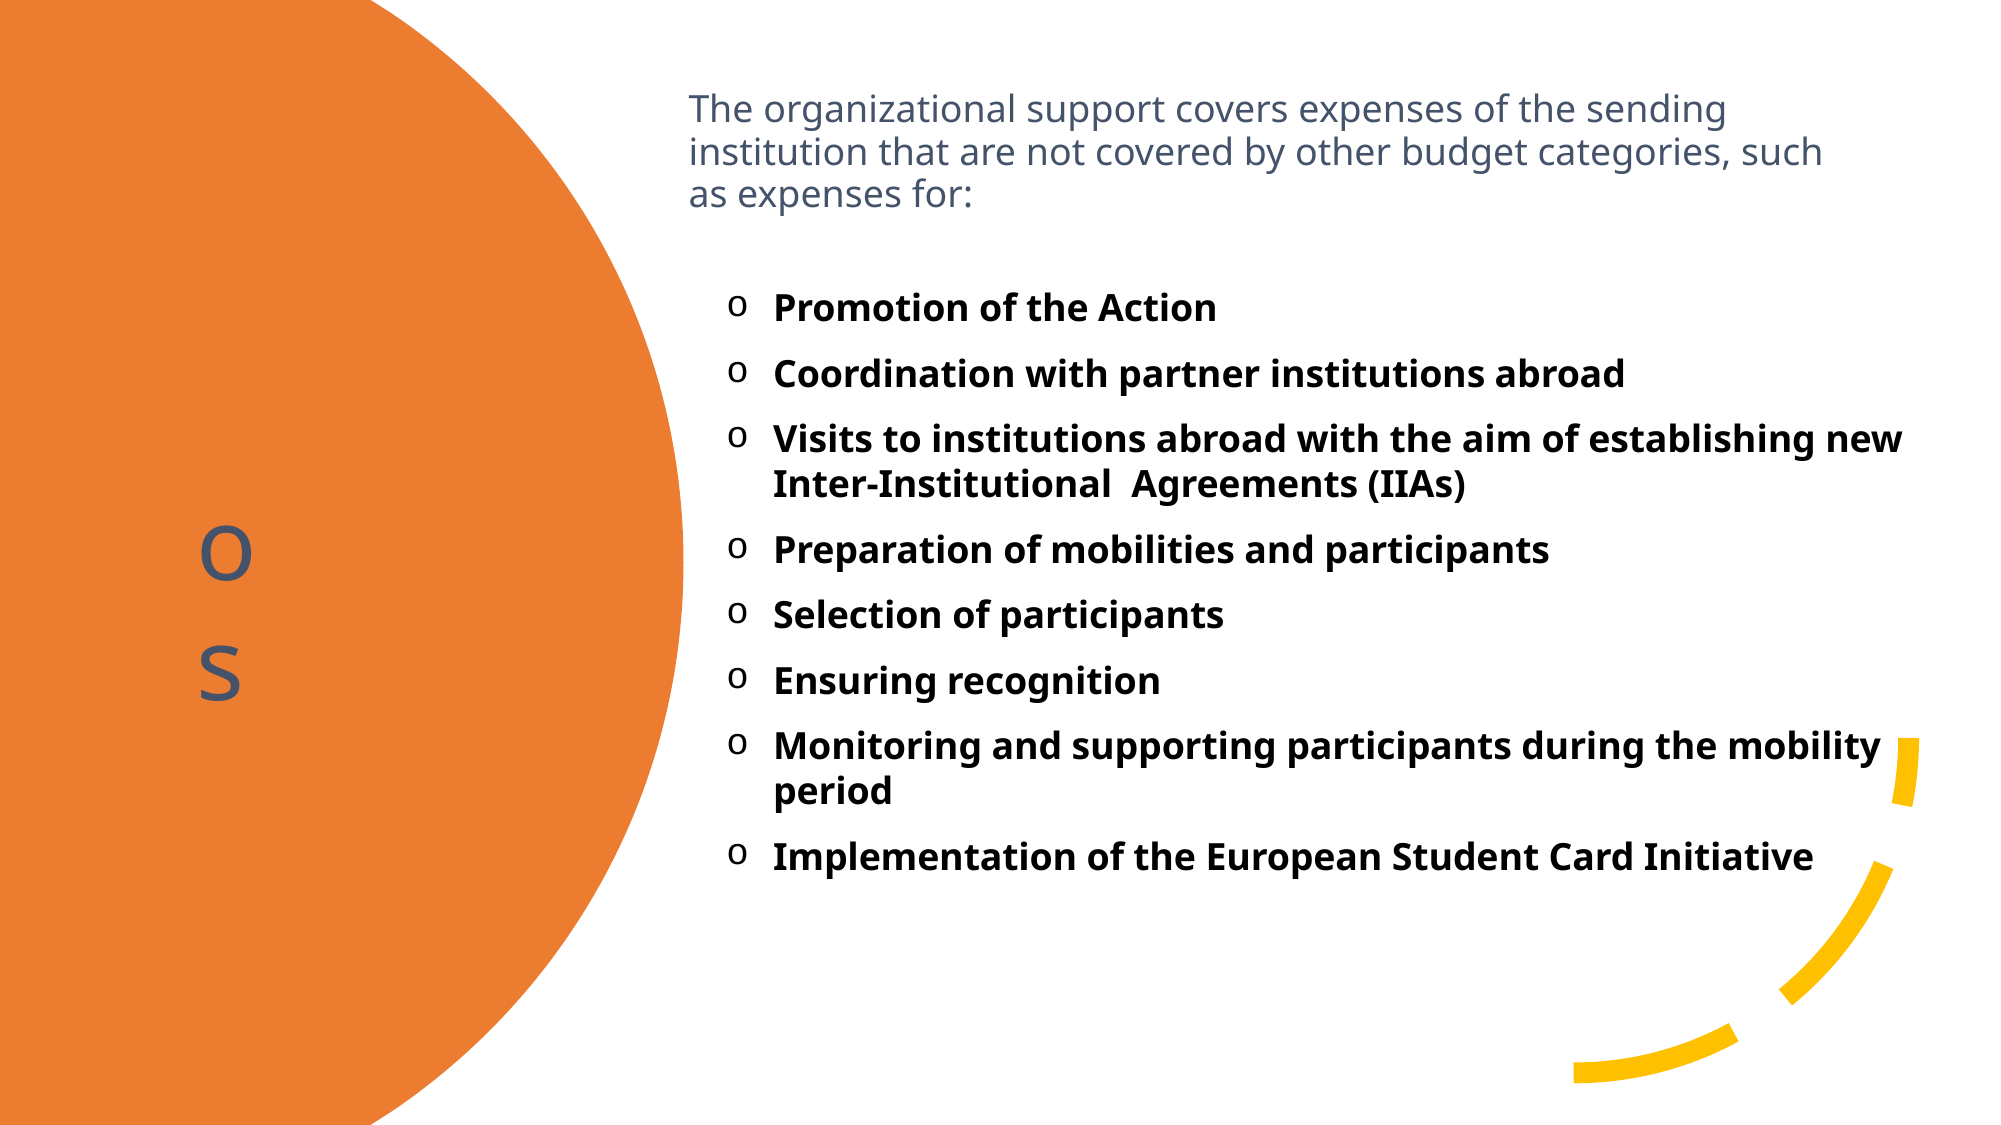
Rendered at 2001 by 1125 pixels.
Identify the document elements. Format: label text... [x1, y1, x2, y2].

text_box Promotion of the Action Coordination with partner institutions abroad Visits to institutions abroad with the aim of establishing new Inter-Institutional Agreements (IIAs) Preparation of mobilities and participants Selection of participants Ensuring recognition Monitoring and supporting participants during the mobility period Implementation of the European Student Card Initiative [724, 263, 1963, 1009]
text_box os [194, 478, 289, 721]
title The organizational support covers expenses of the sending institution that are not covered by other budget categories, such as expenses for: [686, 84, 1857, 275]
text_box [1573, 1009, 1771, 1073]
text_box [0, 0, 684, 1125]
